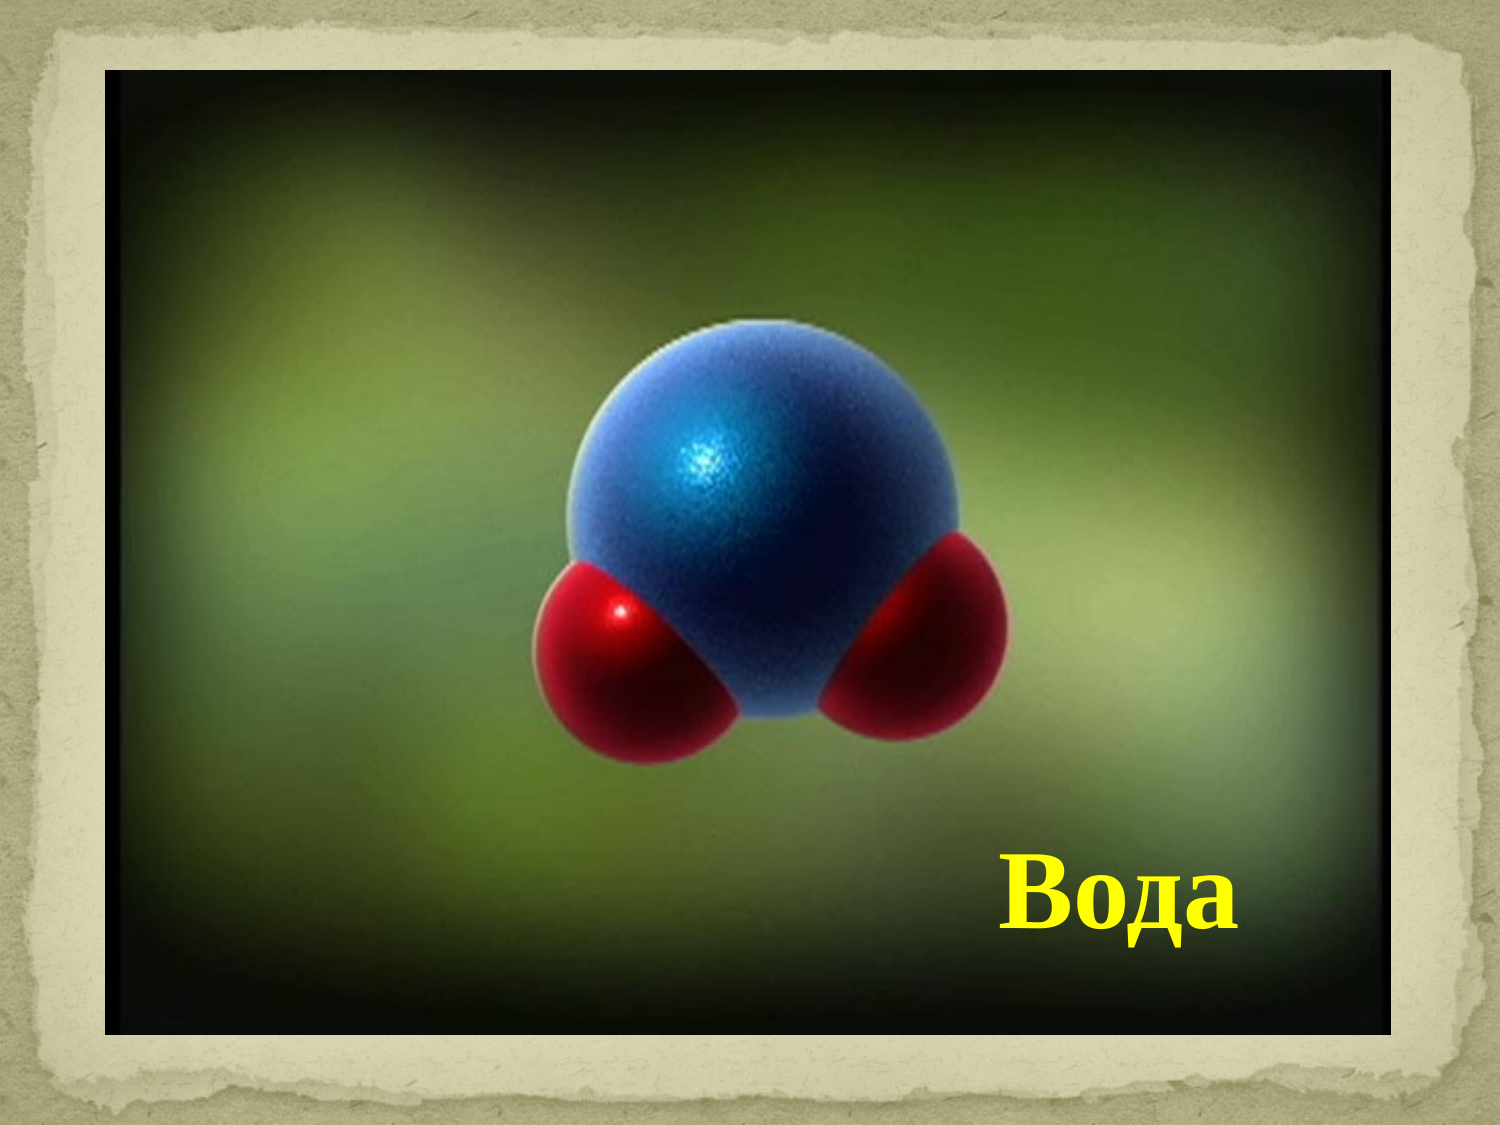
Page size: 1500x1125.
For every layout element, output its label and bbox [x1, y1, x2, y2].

picture [105, 70, 1391, 1035]
